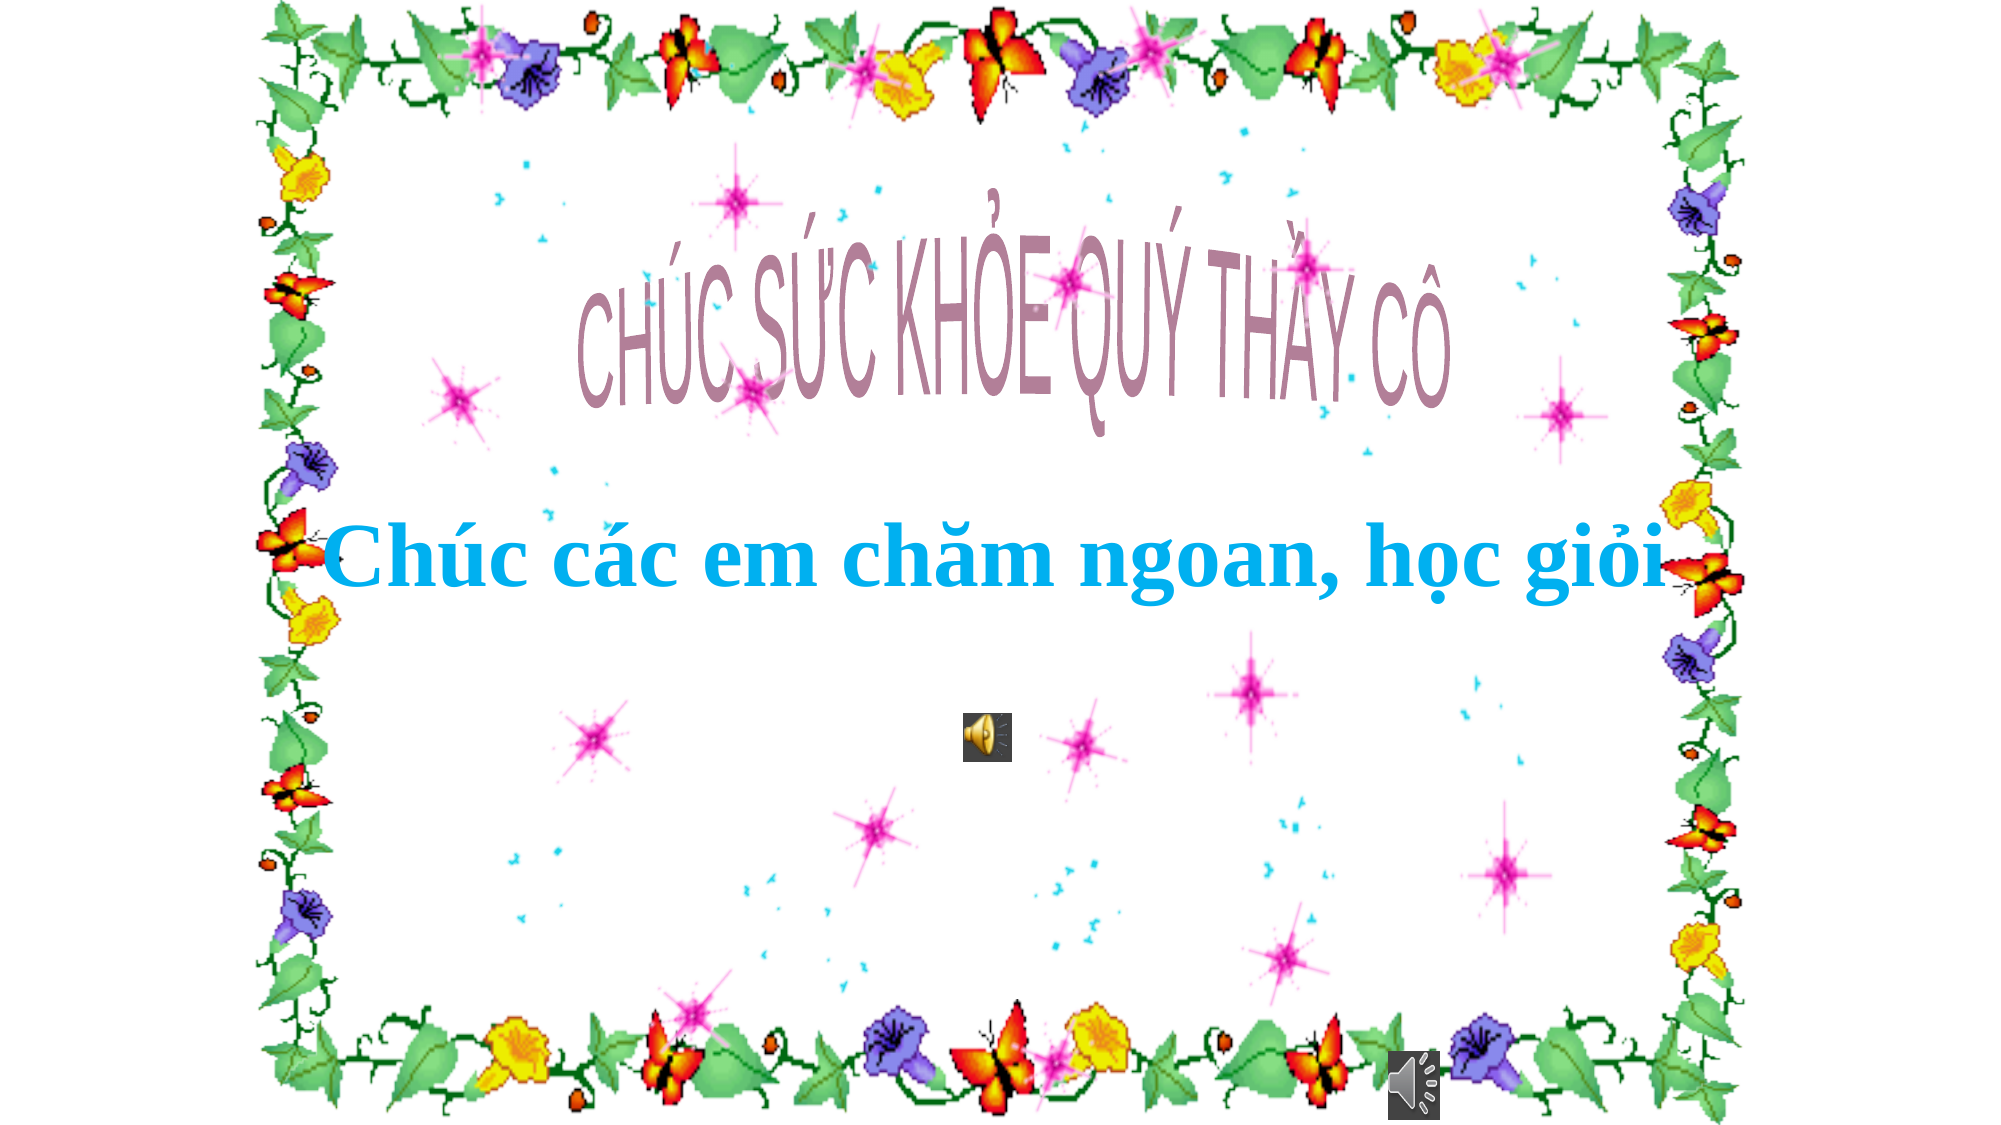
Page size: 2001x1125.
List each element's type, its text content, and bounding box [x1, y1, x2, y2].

text_box Chúc các em chăm ngoan, học giỏi [305, 487, 1685, 613]
picture [0, 0, 2000, 1125]
